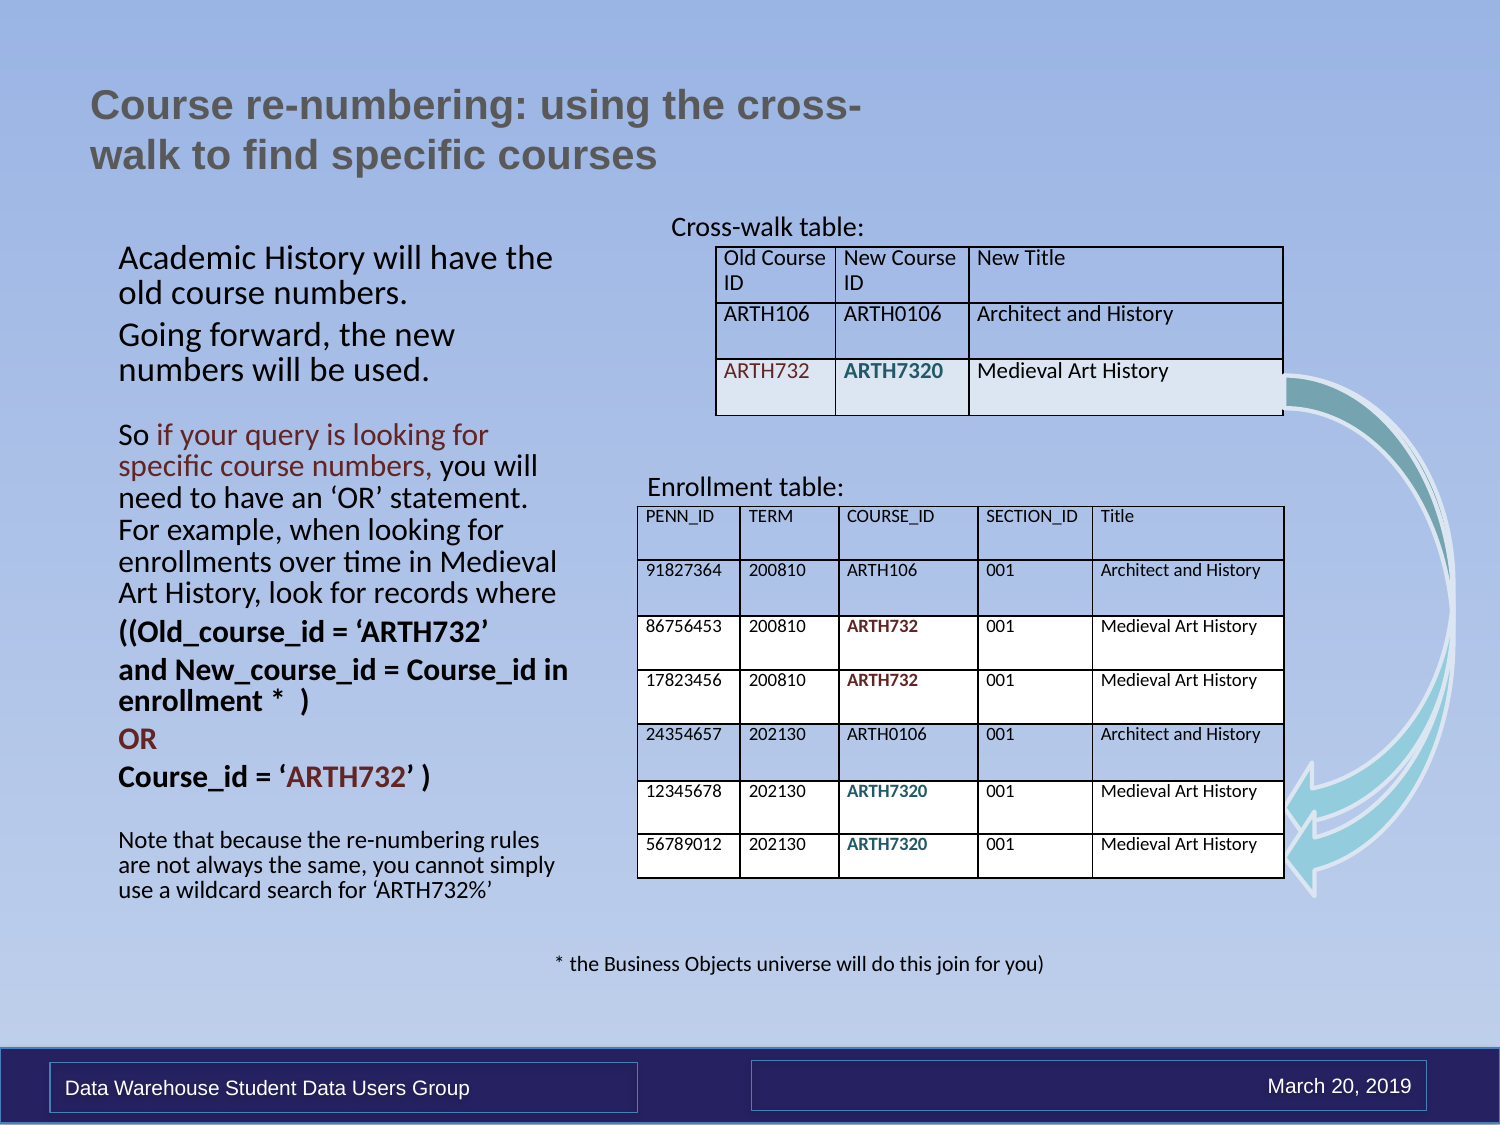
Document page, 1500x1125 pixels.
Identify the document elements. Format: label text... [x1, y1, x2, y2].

table_cell 86756453 [638, 617, 739, 669]
table_cell 202130 [741, 835, 838, 877]
table_cell ARTH732 [717, 360, 835, 415]
text_box [1285, 612, 1450, 831]
text_box [1328, 380, 1456, 589]
table_cell ARTH7320 [840, 782, 977, 833]
table_cell 001 [979, 835, 1092, 877]
table_cell ARTH0106 [836, 304, 968, 358]
text_box Data Warehouse Student Data Users Group [49, 1062, 638, 1113]
table_cell 001 [979, 725, 1092, 780]
table_cell Architect and History [970, 304, 1282, 358]
text_box [1282, 373, 1456, 899]
table_header PENN_ID [638, 510, 739, 559]
table_cell 200810 [741, 561, 838, 615]
table_cell ARTH106 [717, 304, 835, 358]
table_cell Medieval Art History [1093, 617, 1283, 669]
table_cell 001 [979, 617, 1092, 669]
table_cell 001 [979, 782, 1092, 833]
table_cell ARTH732 [840, 617, 977, 669]
table_cell 001 [979, 561, 1092, 615]
table_cell ARTH0106 [840, 725, 977, 780]
table_cell 200810 [741, 671, 838, 723]
table_header Old Course ID [717, 250, 835, 302]
table_header TERM [741, 510, 838, 559]
table_header New Course ID [836, 250, 968, 302]
table_cell ARTH732 [840, 671, 977, 723]
table_cell Medieval Art History [1093, 671, 1283, 723]
text_box [0, 1047, 1500, 1124]
table_cell Medieval Art History [1093, 835, 1283, 877]
table_cell 202130 [741, 725, 838, 780]
table_header COURSE_ID [840, 510, 977, 559]
table_cell 91827364 [638, 561, 739, 615]
table_header Title [1093, 507, 1283, 559]
title Course re-numbering: using the cross-walk to find specific courses [75, 44, 888, 236]
table_cell 17823456 [638, 671, 739, 723]
table_cell 24354657 [638, 725, 739, 780]
table_cell 200810 [741, 617, 838, 669]
list Academic History will have the old course numbers. Going forward, the new numbers will be used. So if your query is looking for specific course numbers, you will need to have an ‘OR’ statement. For example, when looking for enrollments over time in Medieval Art History, look for records where ((Old_course_id = ‘ARTH732’ and New_course_id = Course_id in enrollment * ) OR Course_id = ‘ARTH732’ ) Note that because the re-numbering rules are not always the same, you cannot simply use a wildcard search for ‘ARTH732%’ [103, 235, 588, 929]
table_header New Title [970, 248, 1282, 302]
table_cell Architect and History [1093, 725, 1283, 780]
text_box * the Business Objects universe will do this join for you) [539, 941, 1265, 1010]
table_cell 001 [979, 671, 1092, 723]
table_cell ARTH7320 [836, 360, 968, 415]
table_cell ARTH106 [840, 561, 977, 615]
text_box [231, 275, 255, 322]
table_cell ARTH7320 [840, 835, 977, 877]
table_cell 56789012 [638, 835, 739, 877]
text_box Enrollment table: [632, 460, 1117, 510]
table_header SECTION_ID [979, 510, 1092, 559]
table_cell Medieval Art History [1093, 782, 1283, 833]
table_cell Architect and History [1093, 561, 1283, 615]
table_cell 12345678 [638, 782, 739, 833]
table_cell 202130 [741, 782, 838, 833]
table_cell Medieval Art History [970, 360, 1282, 415]
text_box March 20, 2019 [751, 1060, 1427, 1111]
text_box Cross-walk table: [656, 201, 1224, 250]
